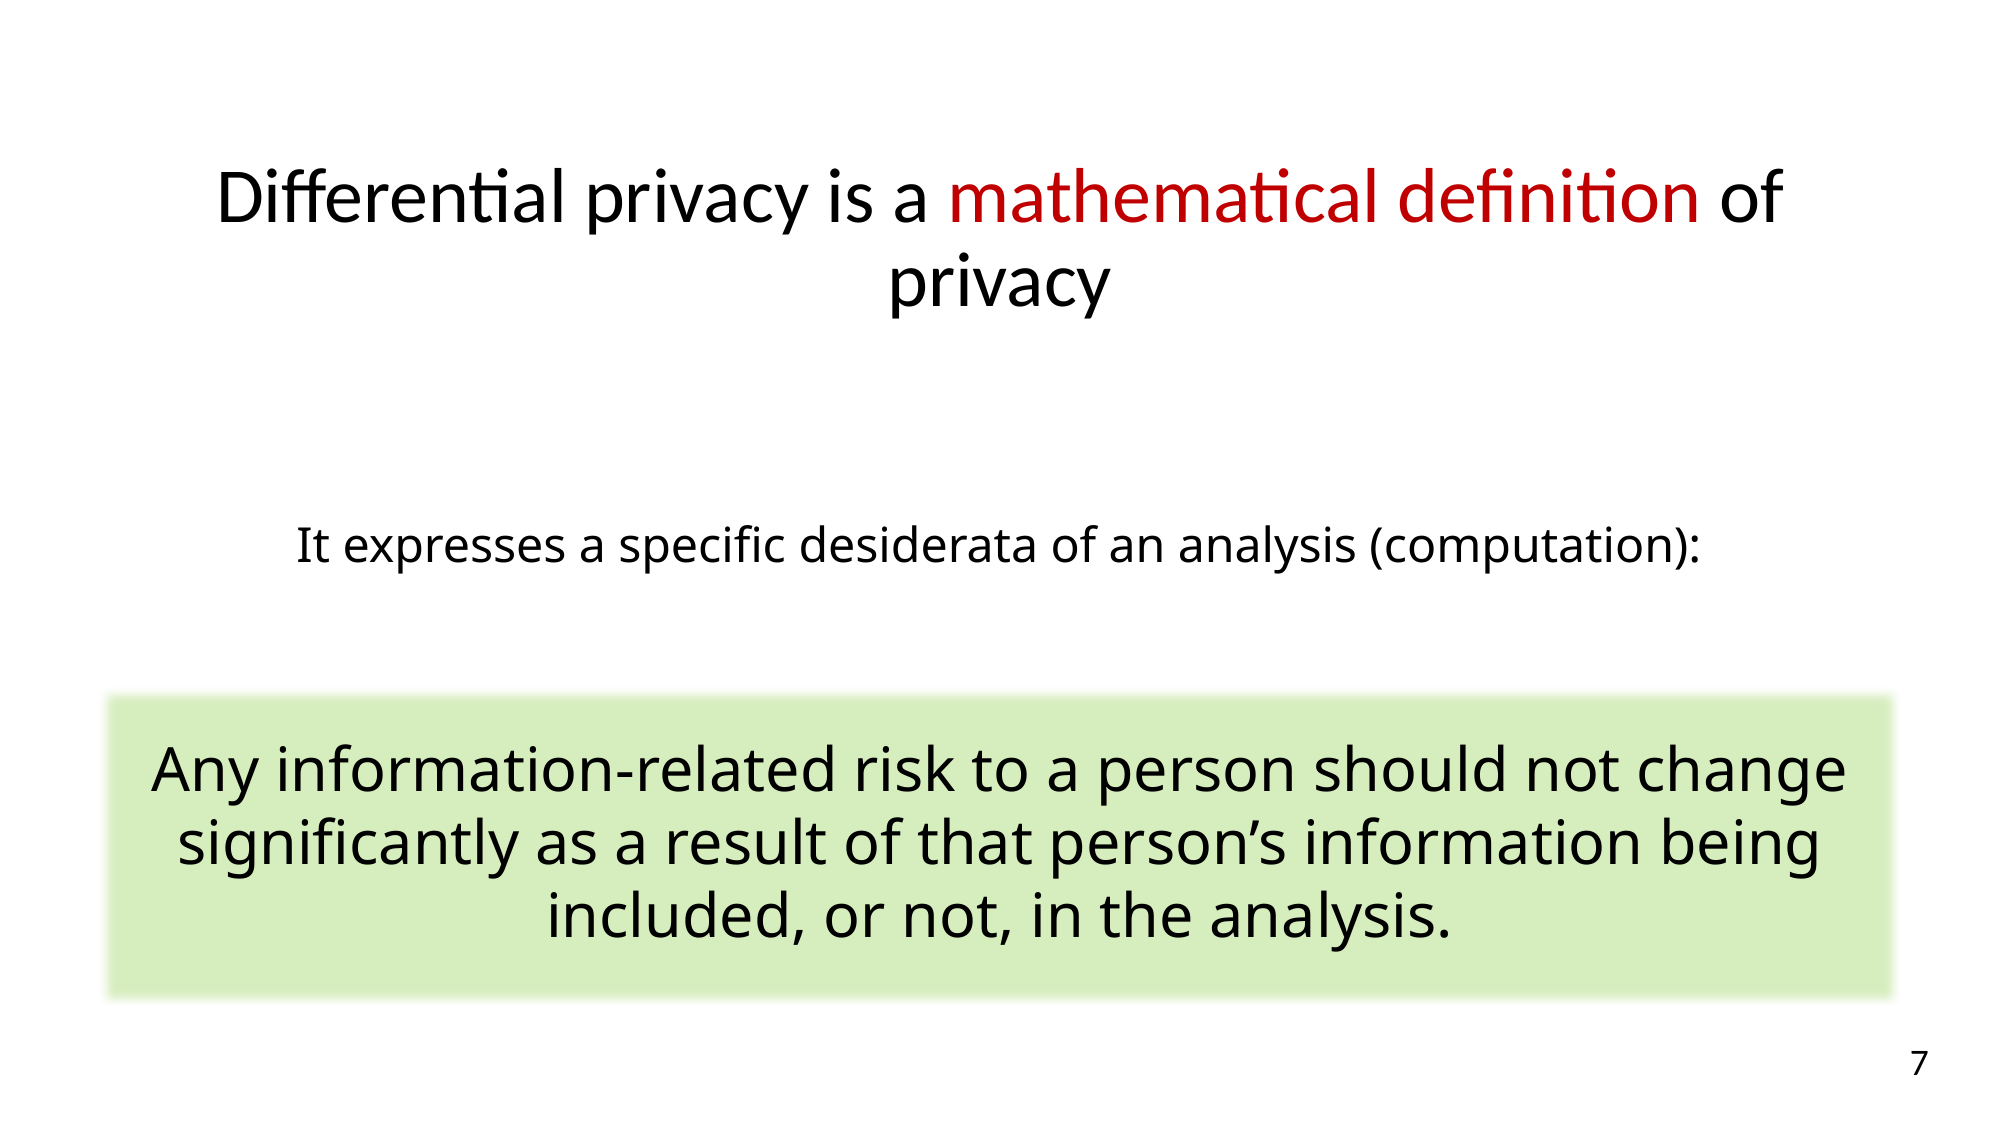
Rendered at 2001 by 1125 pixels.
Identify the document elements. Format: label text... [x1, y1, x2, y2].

text_box It expresses a specific desiderata of an analysis (computation): [99, 504, 1900, 618]
list Differential privacy is a mathematical definition of privacy [99, 147, 1900, 367]
text_box 7 [1873, 1030, 1966, 1091]
text_box Any information-related risk to a person should not change significantly as a result of that person’s information being included, or not, in the analysis. [116, 704, 1887, 992]
